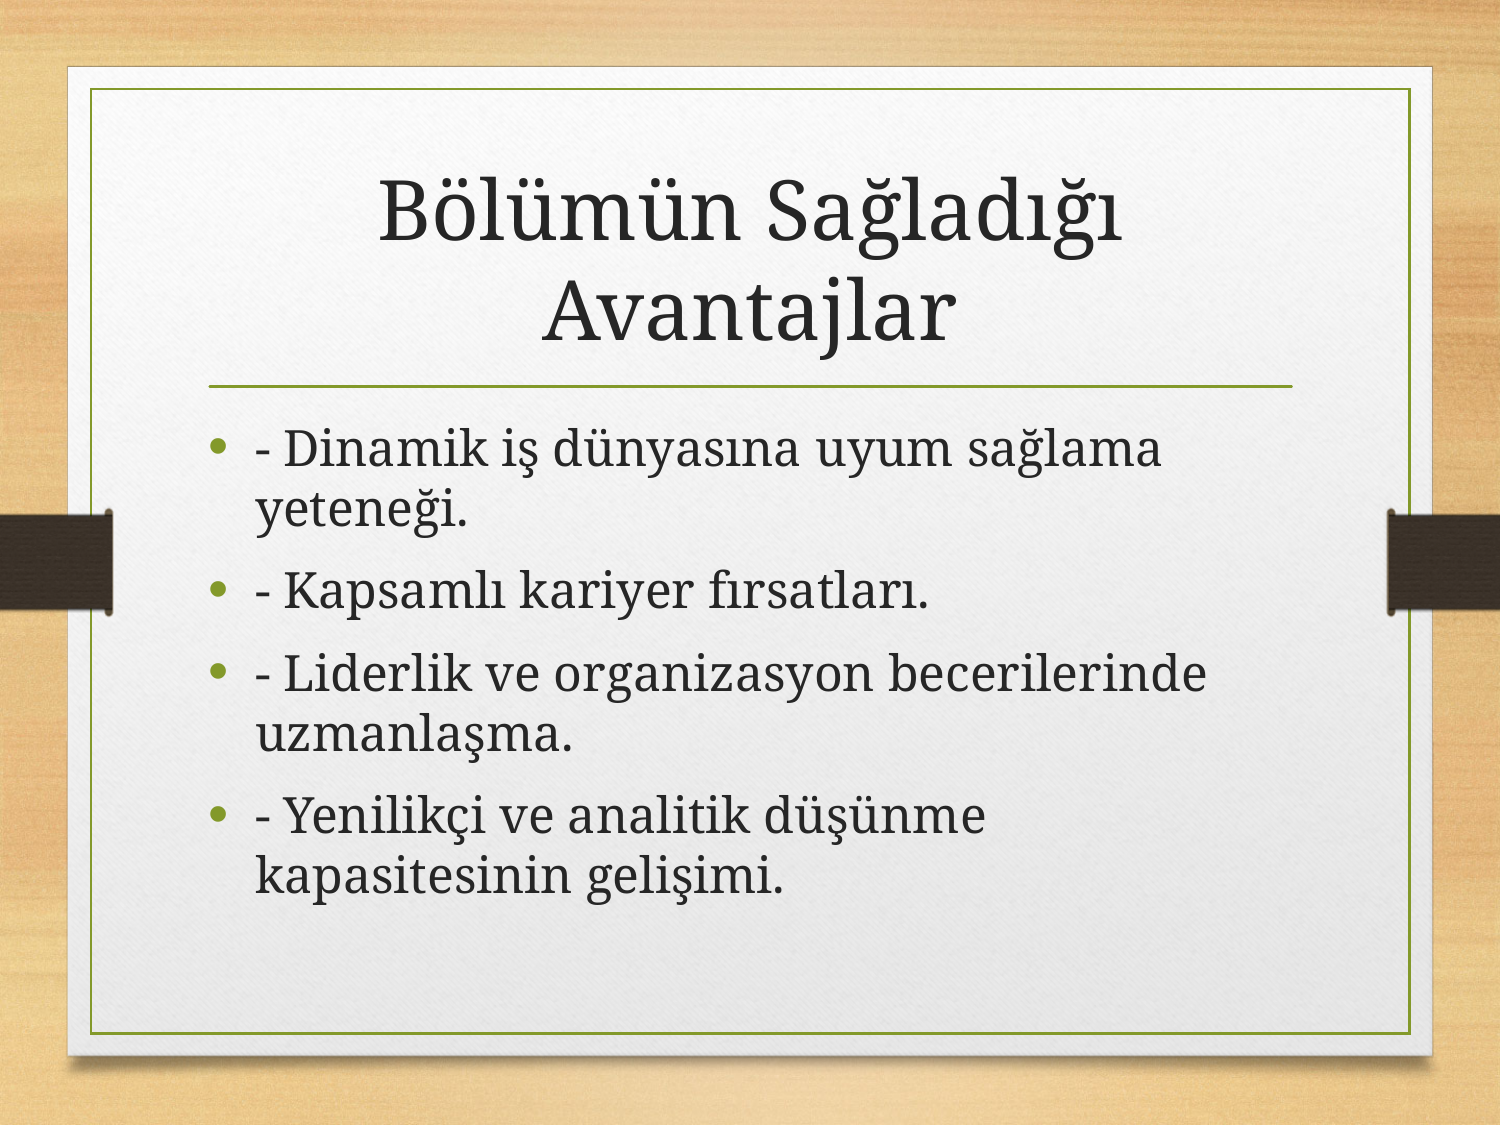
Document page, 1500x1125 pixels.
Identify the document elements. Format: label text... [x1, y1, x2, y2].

list - Dinamik iş dünyasına uyum sağlama yeteneği. - Kapsamlı kariyer fırsatları. - Liderlik ve organizasyon becerilerinde uzmanlaşma. - Yenilikçi ve analitik düşünme kapasitesinin gelişimi. [193, 408, 1309, 974]
title Bölümün Sağladığı Avantajlar [193, 150, 1309, 365]
picture [0, 0, 1500, 1125]
